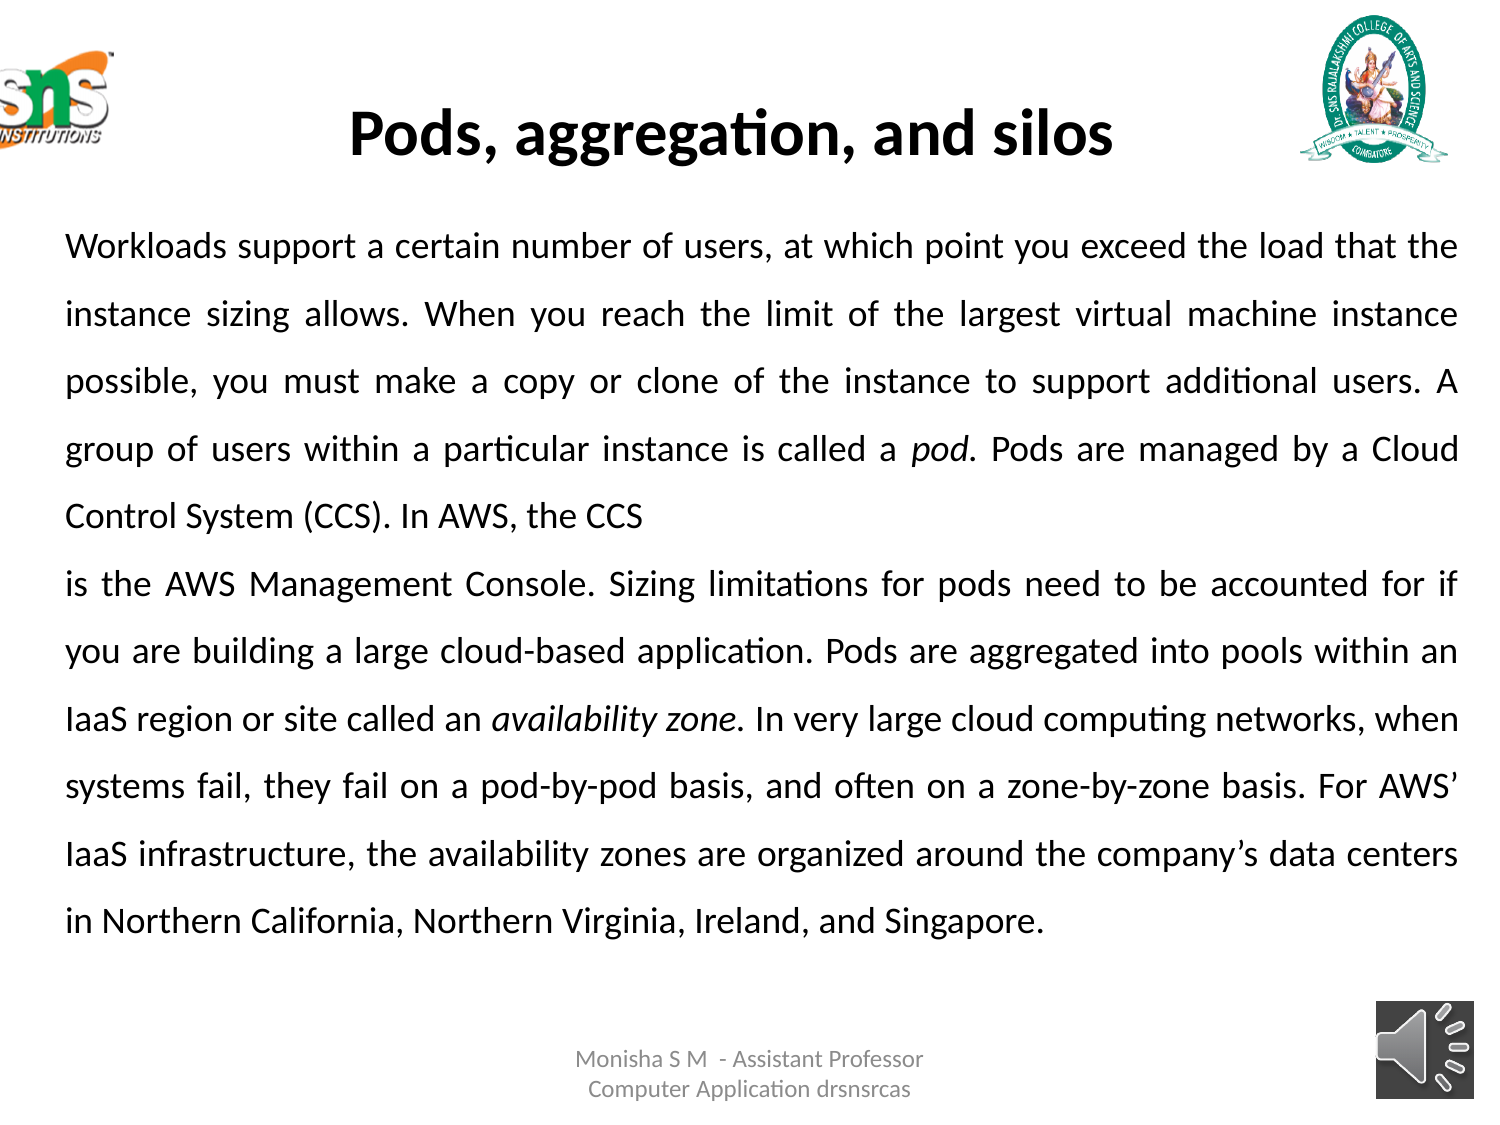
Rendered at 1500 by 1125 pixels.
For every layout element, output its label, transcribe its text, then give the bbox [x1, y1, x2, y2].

list Pods, aggregation, and silos [24, 24, 1425, 1005]
text_box Workloads support a certain number of users, at which point you exceed the load that the instance sizing allows. When you reach the limit of the largest virtual machine instance possible, you must make a copy or clone of the instance to support additional users. A group of users within a particular instance is called a pod. Pods are managed by a Cloud Control System (CCS). In AWS, the CCS is the AWS Management Console. Sizing limitations for pods need to be accounted for if you are building a large cloud-based application. Pods are aggregated into pools within an IaaS region or site called an availability zone. In very large cloud computing networks, when systems fail, they fail on a pod-by-pod basis, and often on a zone-by-zone basis. For AWS’ IaaS infrastructure, the availability zones are organized around the company’s data centers in Northern California, Northern Virginia, Ireland, and Singapore. [50, 191, 1475, 949]
picture [1300, 15, 1448, 163]
picture [1374, 999, 1476, 1101]
picture [0, 49, 115, 150]
footer Monisha S M - Assistant Professor Computer Application drsnsrcas [512, 1042, 988, 1103]
